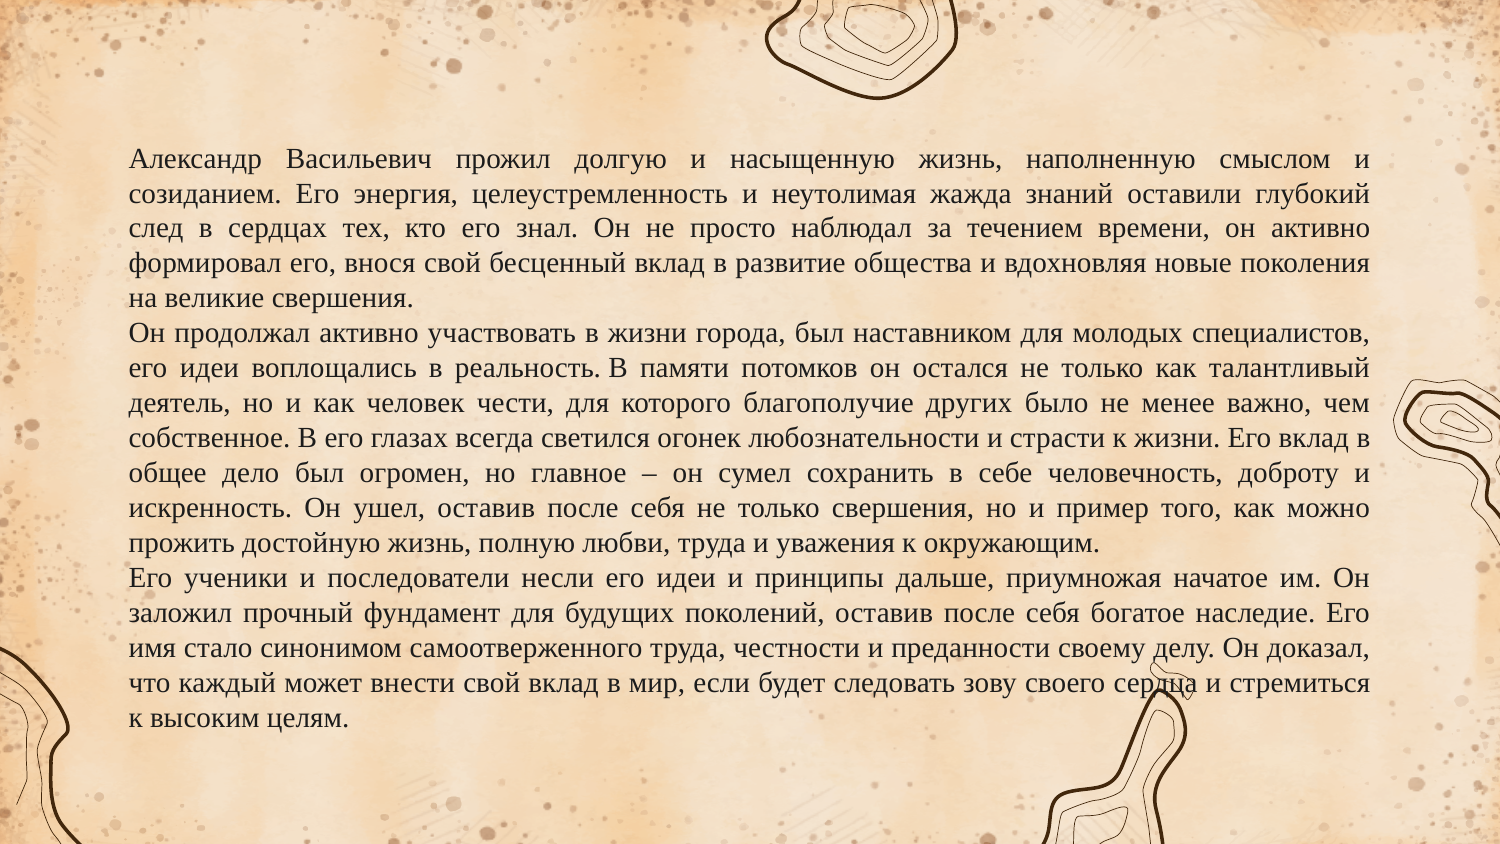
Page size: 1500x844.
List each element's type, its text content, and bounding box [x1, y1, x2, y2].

text_box Александр Васильевич прожил долгую и насыщенную жизнь, наполненную смыслом и созиданием. Его энергия, целеустремленность и неутолимая жажда знаний оставили глубокий след в сердцах тех, кто его знал. Он не просто наблюдал за течением времени, он активно формировал его, внося свой бесценный вклад в развитие общества и вдохновляя новые поколения на великие свершения. Он продолжал активно участвовать в жизни города, был наставником для молодых специалистов, его идеи воплощались в реальность. В памяти потомков он остался не только как талантливый деятель, но и как человек чести, для которого благополучие других было не менее важно, чем собственное. В его глазах всегда светился огонек любознательности и страсти к жизни. Его вклад в общее дело был огромен, но главное – он сумел сохранить в себе человечность, доброту и искренность. Он ушел, оставив после себя не только свершения, но и пример того, как можно прожить достойную жизнь, полную любви, труда и уважения к окружающим. Его ученики и последователи несли его идеи и принципы дальше, приумножая начатое им. Он заложил прочный фундамент для будущих поколений, оставив после себя богатое наследие. Его имя стало синонимом самоотверженного труда, честности и преданности своему делу. Он доказал, что каждый может внести свой вклад в мир, если будет следовать зову своего сердца и стремиться к высоким целям. [113, 131, 1387, 741]
